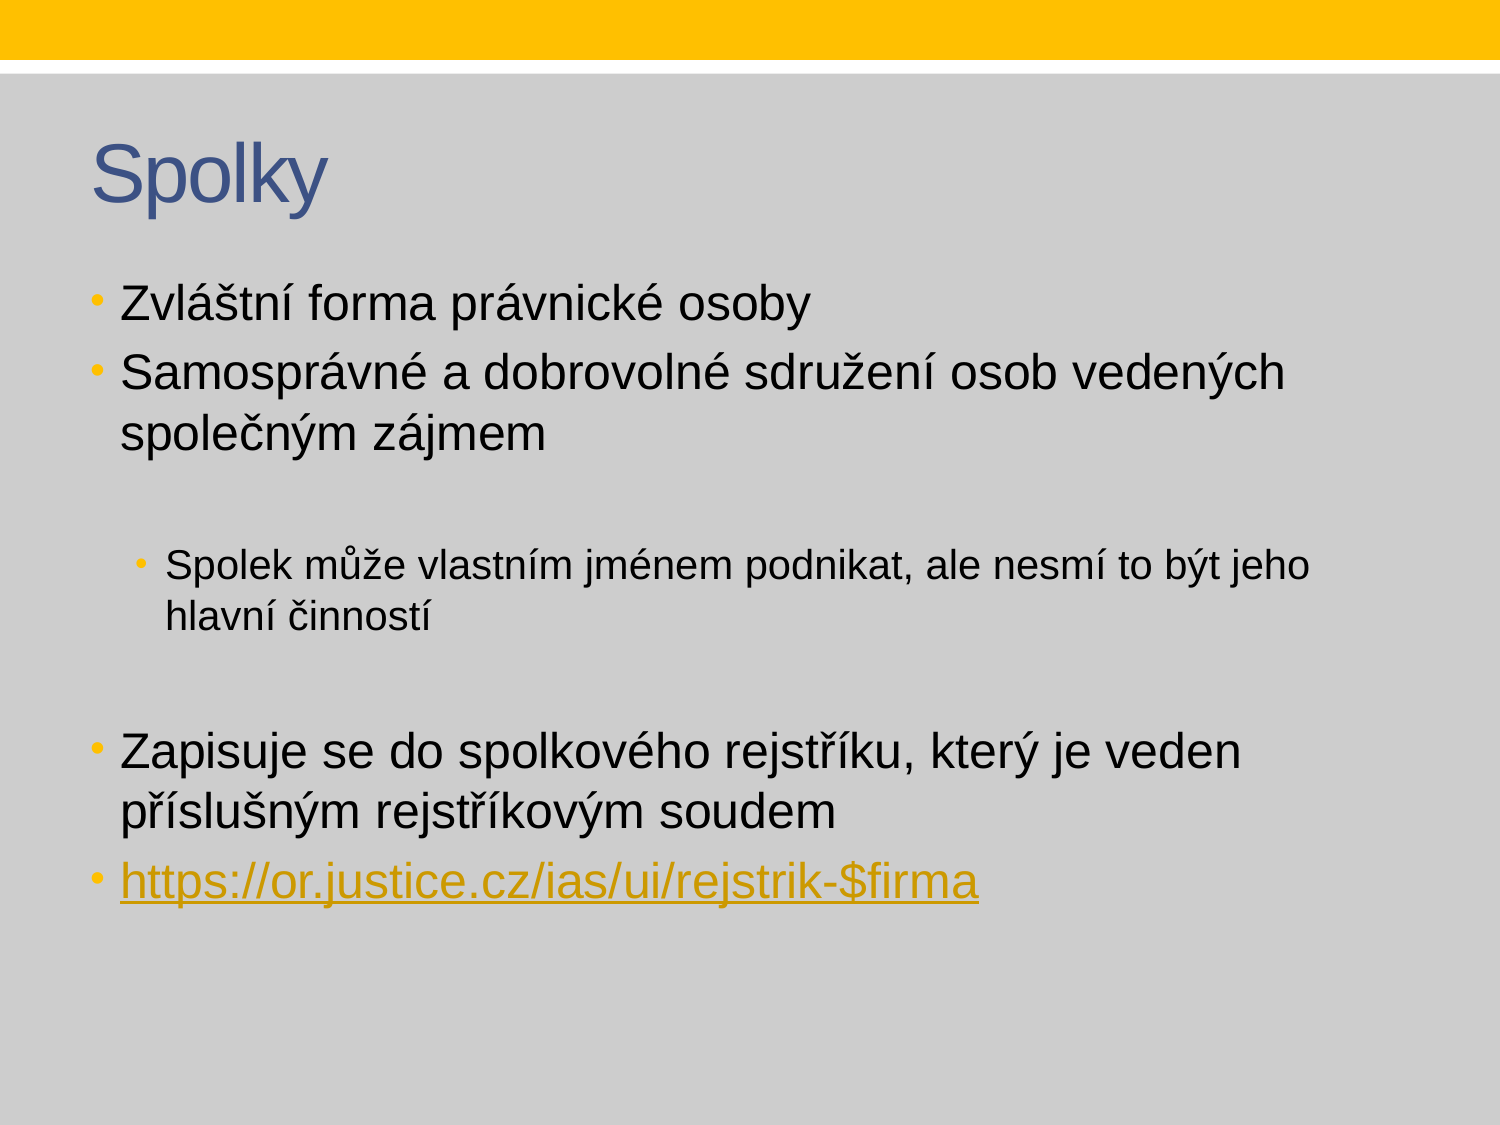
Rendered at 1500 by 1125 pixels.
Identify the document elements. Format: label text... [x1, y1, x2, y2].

title Spolky [75, 87, 1425, 250]
list Zvláštní forma právnické osoby Samosprávné a dobrovolné sdružení osob vedených společným zájmem Spolek může vlastním jménem podnikat, ale nesmí to být jeho hlavní činností Zapisuje se do spolkového rejstříku, který je veden příslušným rejstříkovým soudem https://or.justice.cz/ias/ui/rejstrik-$firma [75, 262, 1425, 1063]
